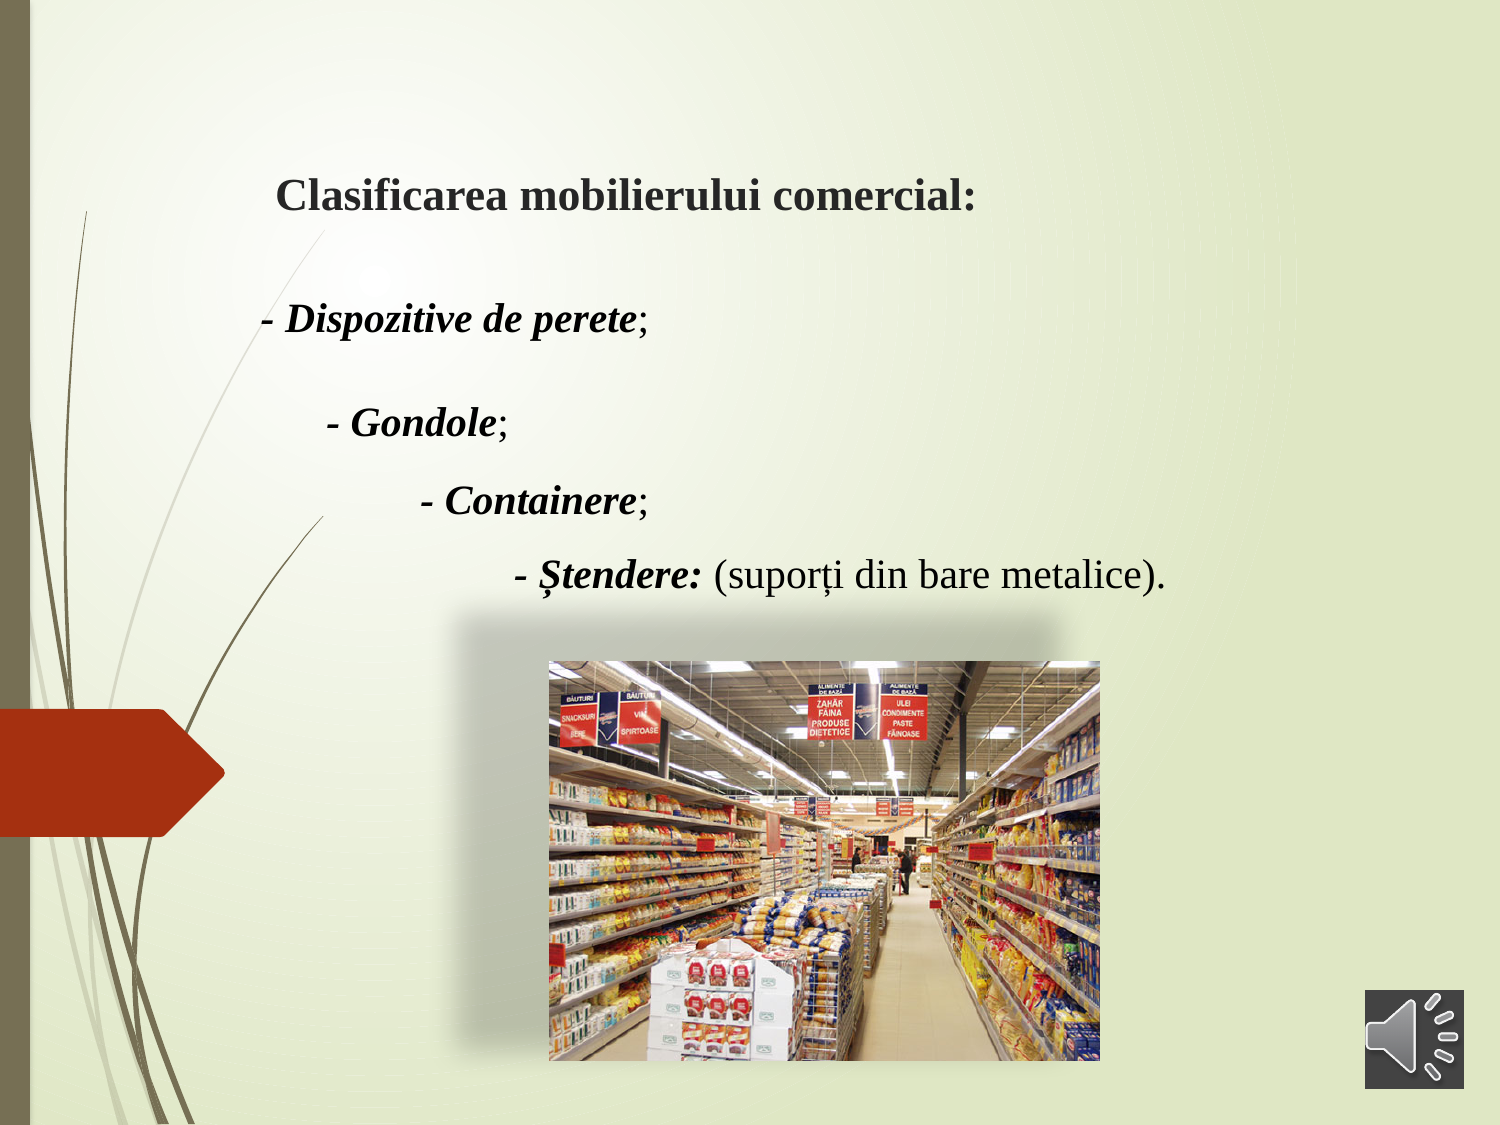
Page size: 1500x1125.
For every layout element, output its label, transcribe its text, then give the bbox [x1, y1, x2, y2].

text_box - Gondole; [311, 386, 834, 616]
subtitle - Dispozitive de perete; [245, 283, 768, 513]
title Clasificarea mobilierului comercial: [199, 161, 1054, 228]
picture [1364, 989, 1465, 1090]
picture [549, 661, 1100, 1062]
text_box - Containere; [405, 465, 928, 694]
text_box - Ștendere: (suporți din bare metalice). [499, 539, 1183, 768]
